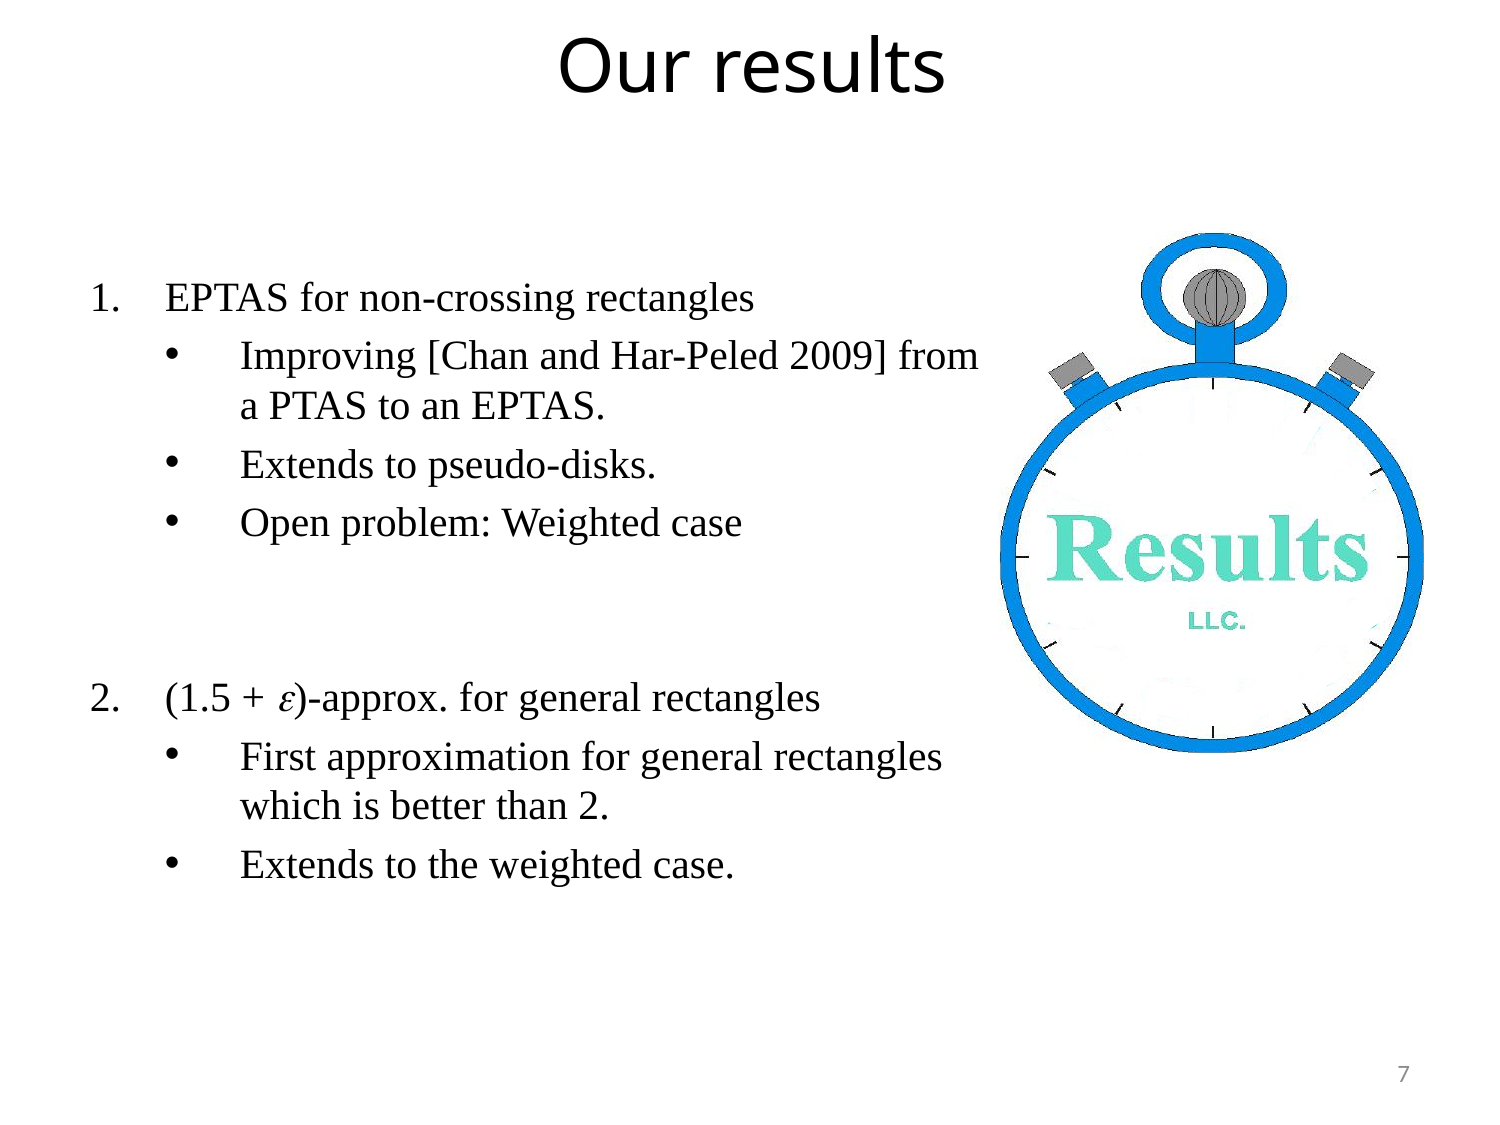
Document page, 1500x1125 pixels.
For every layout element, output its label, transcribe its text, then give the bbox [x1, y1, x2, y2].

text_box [997, 231, 1424, 753]
slide_number 7 [1074, 1042, 1425, 1103]
title Our results [76, 0, 1427, 126]
text_box EPTAS for non-crossing rectangles Improving [Chan and Har-Peled 2009] from a PTAS to an EPTAS. Extends to pseudo-disks. Open problem: Weighted case (1.5 + )-approx. for general rectangles First approximation for general rectangles which is better than 2. Extends to the weighted case. [75, 262, 1010, 929]
